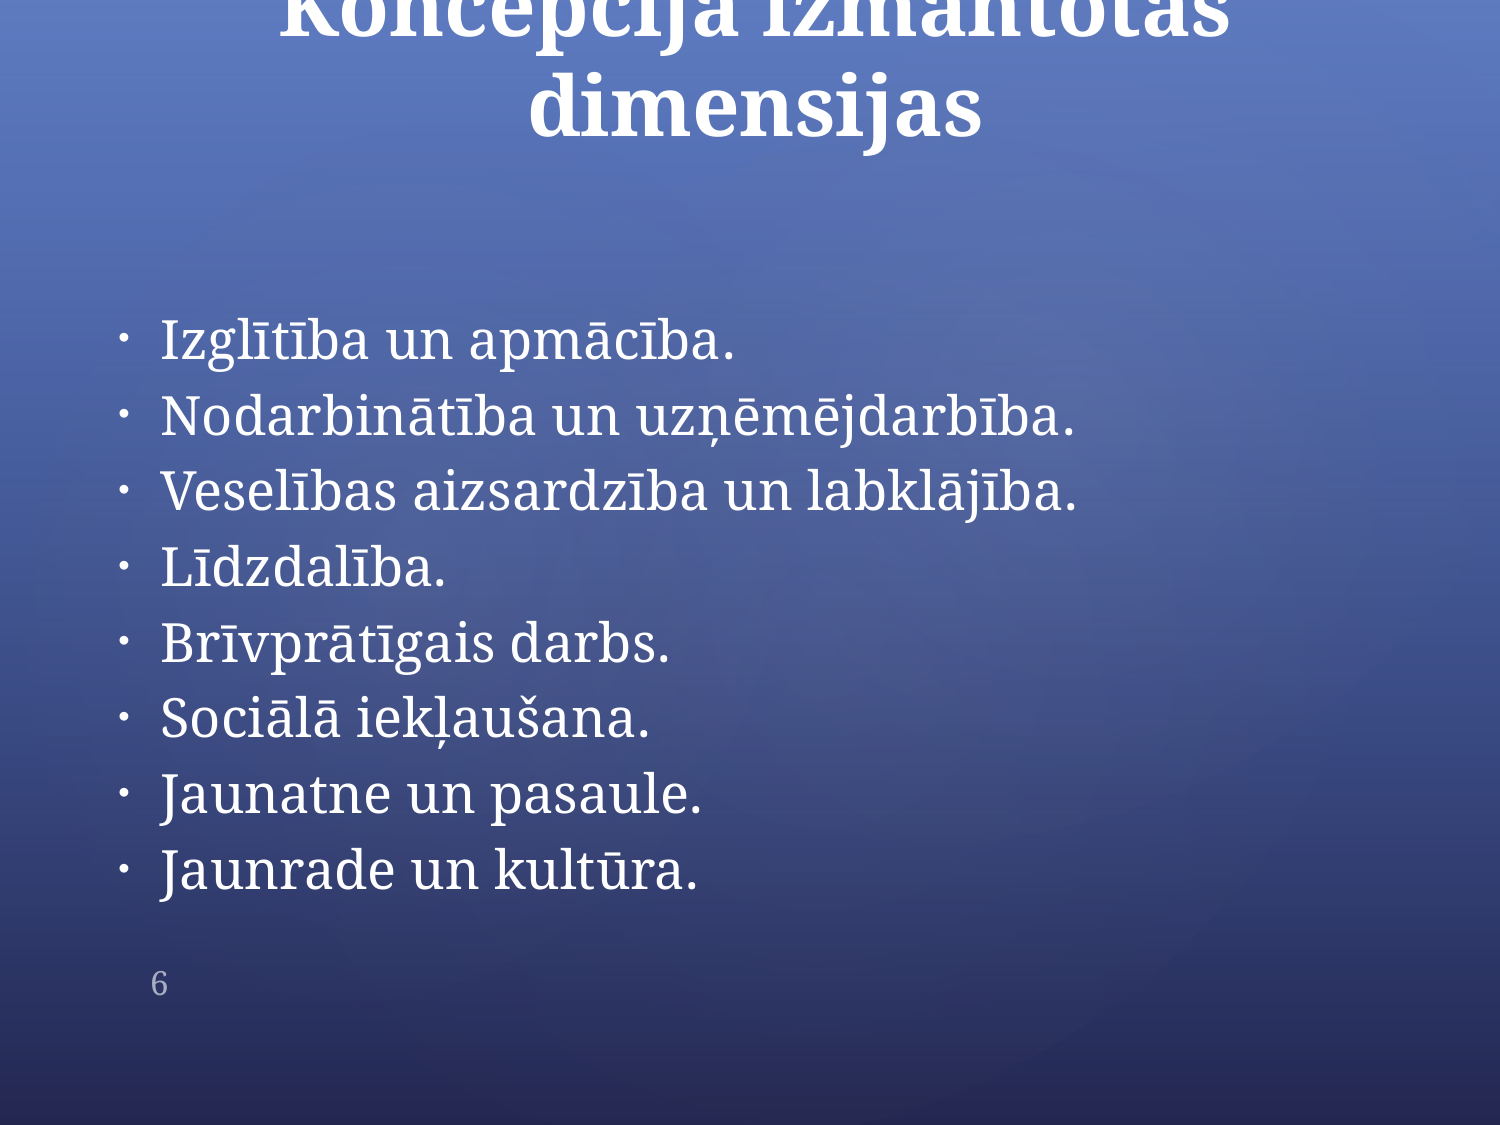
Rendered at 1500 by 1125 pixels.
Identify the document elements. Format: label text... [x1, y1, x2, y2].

title Koncepcijā izmantotās dimensijas [76, 54, 1436, 161]
list Izglītība un apmācība. Nodarbinātība un uzņēmējdarbība. Veselības aizsardzība un labklājība. Līdzdalība. Brīvprātīgais darbs. Sociālā iekļaušana. Jaunatne un pasaule. Jaunrade un kultūra. [100, 278, 1400, 988]
slide_number 6 [135, 958, 485, 1009]
